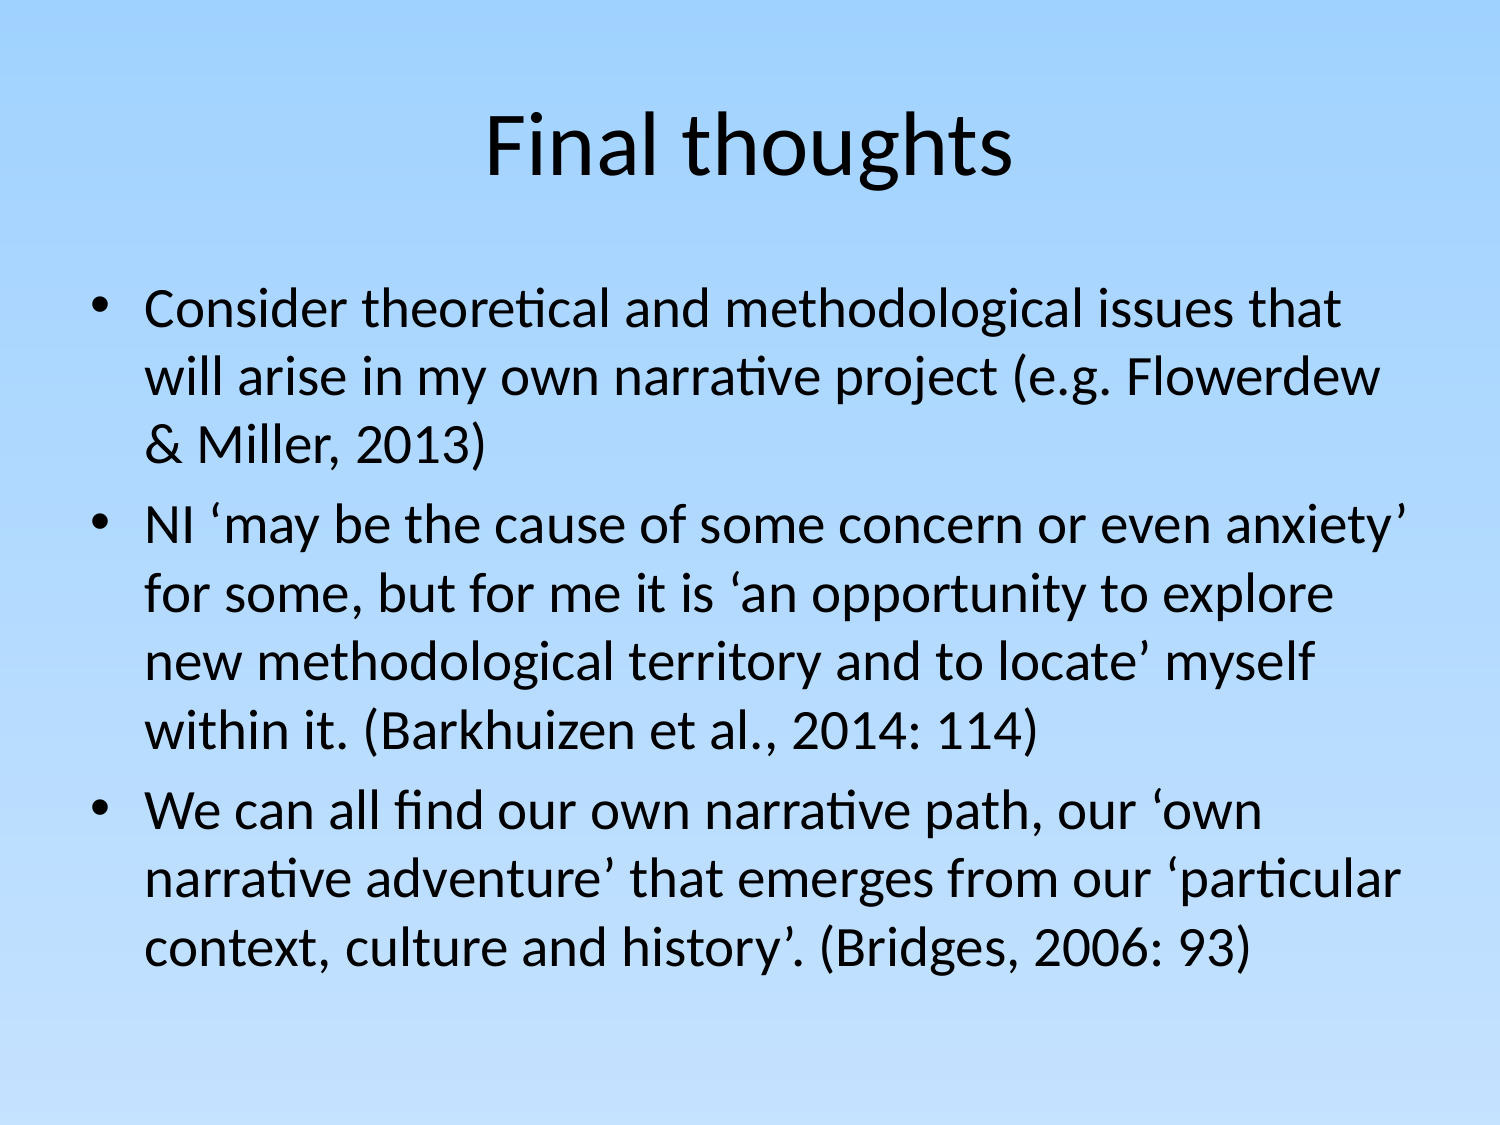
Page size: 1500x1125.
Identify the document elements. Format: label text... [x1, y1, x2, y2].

title Final thoughts [75, 45, 1425, 233]
list Consider theoretical and methodological issues that will arise in my own narrative project (e.g. Flowerdew & Miller, 2013) NI ‘may be the cause of some concern or even anxiety’ for some, but for me it is ‘an opportunity to explore new methodological territory and to locate’ myself within it. (Barkhuizen et al., 2014: 114) We can all find our own narrative path, our ‘own narrative adventure’ that emerges from our ‘particular context, culture and history’. (Bridges, 2006: 93) [75, 262, 1425, 1005]
